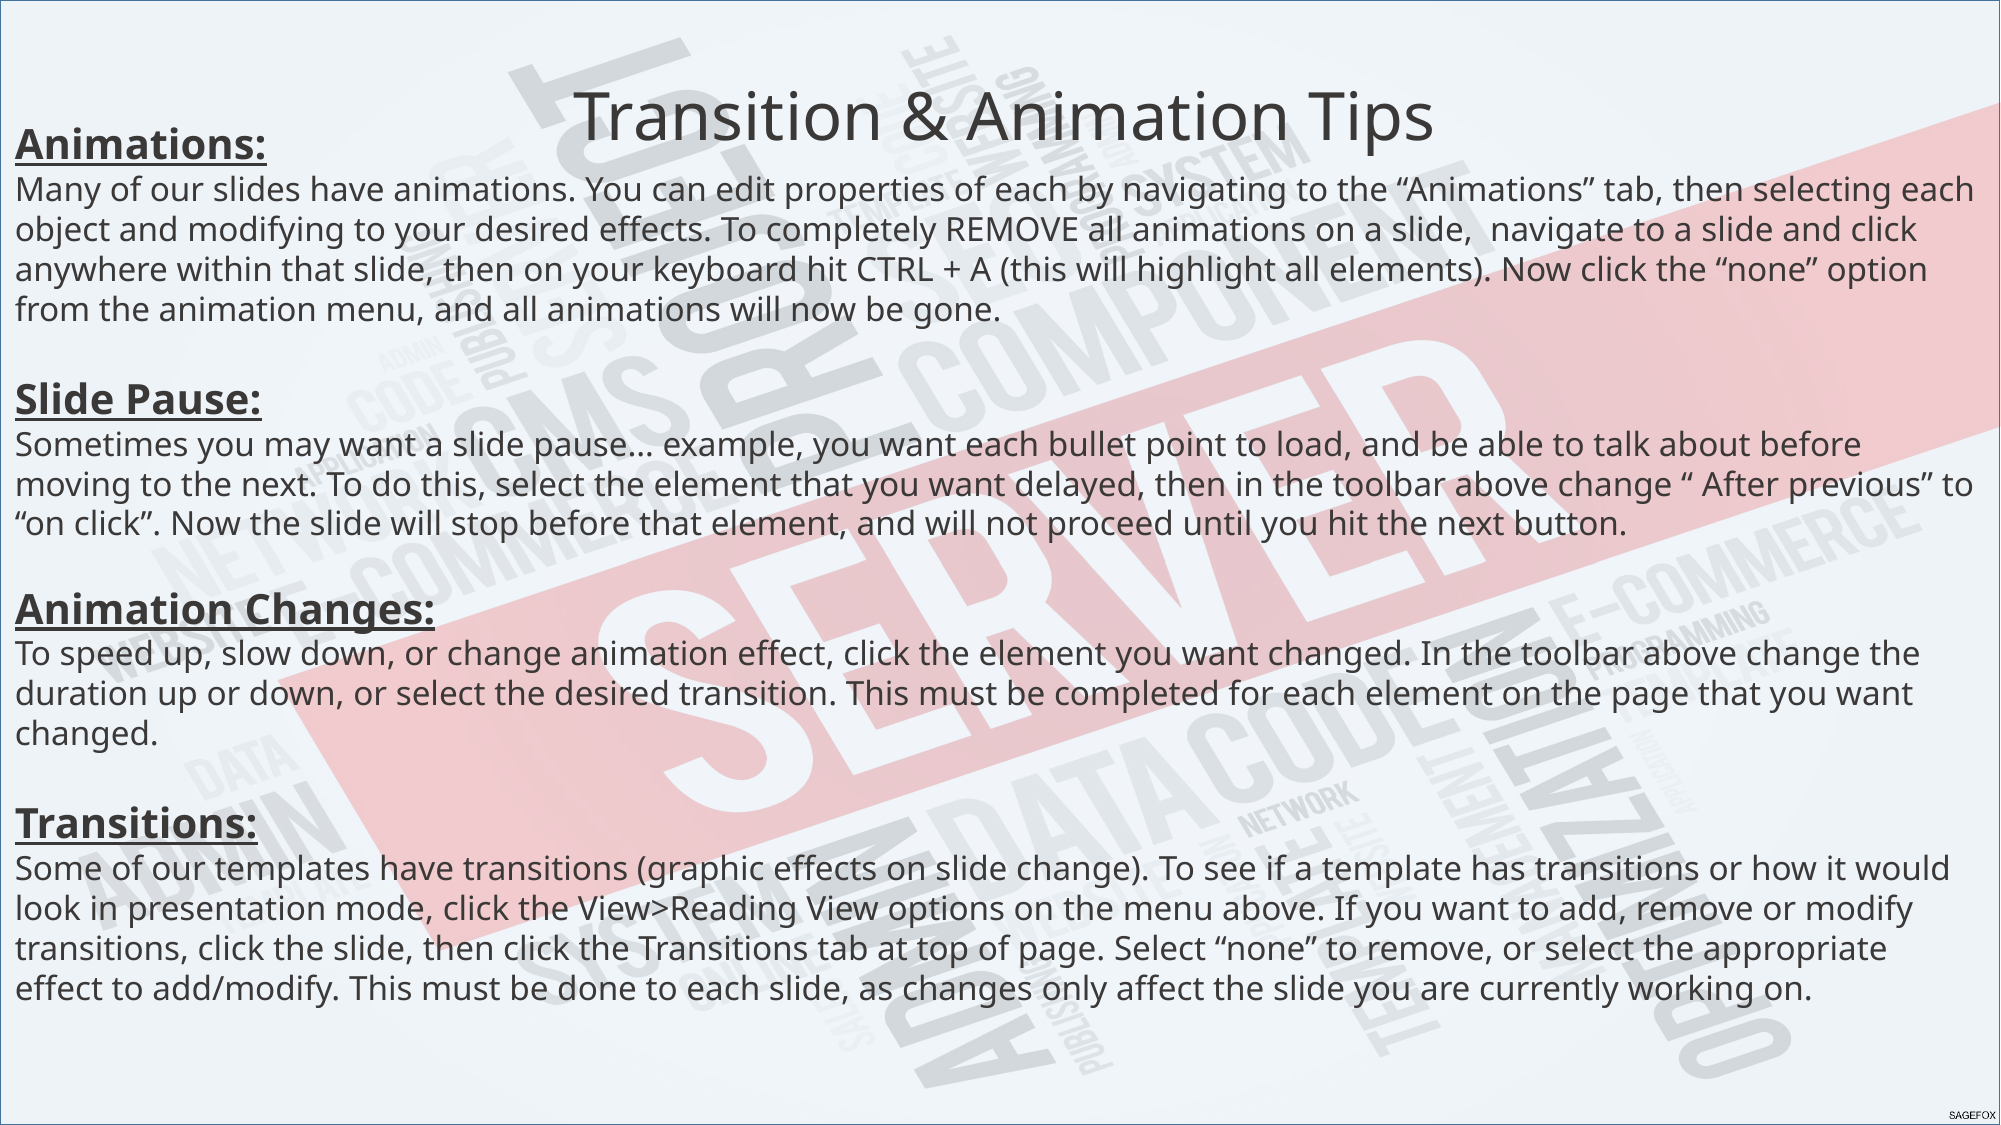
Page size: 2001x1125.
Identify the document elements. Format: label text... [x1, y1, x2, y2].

text_box Animations: Many of our slides have animations. You can edit properties of each by navigating to the “Animations” tab, then selecting each object and modifying to your desired effects. To completely REMOVE all animations on a slide, navigate to a slide and click anywhere within that slide, then on your keyboard hit CTRL + A (this will highlight all elements). Now click the “none” option from the animation menu, and all animations will now be gone. Slide Pause: Sometimes you may want a slide pause… example, you want each bullet point to load, and be able to talk about before moving to the next. To do this, select the element that you want delayed, then in the toolbar above change “ After previous” to “on click”. Now the slide will stop before that element, and will not proceed until you hit the next button. Animation Changes: To speed up, slow down, or change animation effect, click the element you want changed. In the toolbar above change the duration up or down, or select the desired transition. This must be completed for each element on the page that you want changed. Transitions: Some of our templates have transitions (graphic effects on slide change). To see if a template has transitions or how it would look in presentation mode, click the View>Reading View options on the menu above. If you want to add, remove or modify transitions, click the slide, then click the Transitions tab at top of page. Select “none” to remove, or select the appropriate effect to add/modify. This must be done to each slide, as changes only affect the slide you are currently working on. [0, 0, 2000, 1125]
title Transition & Animation Tips [477, 59, 1532, 177]
